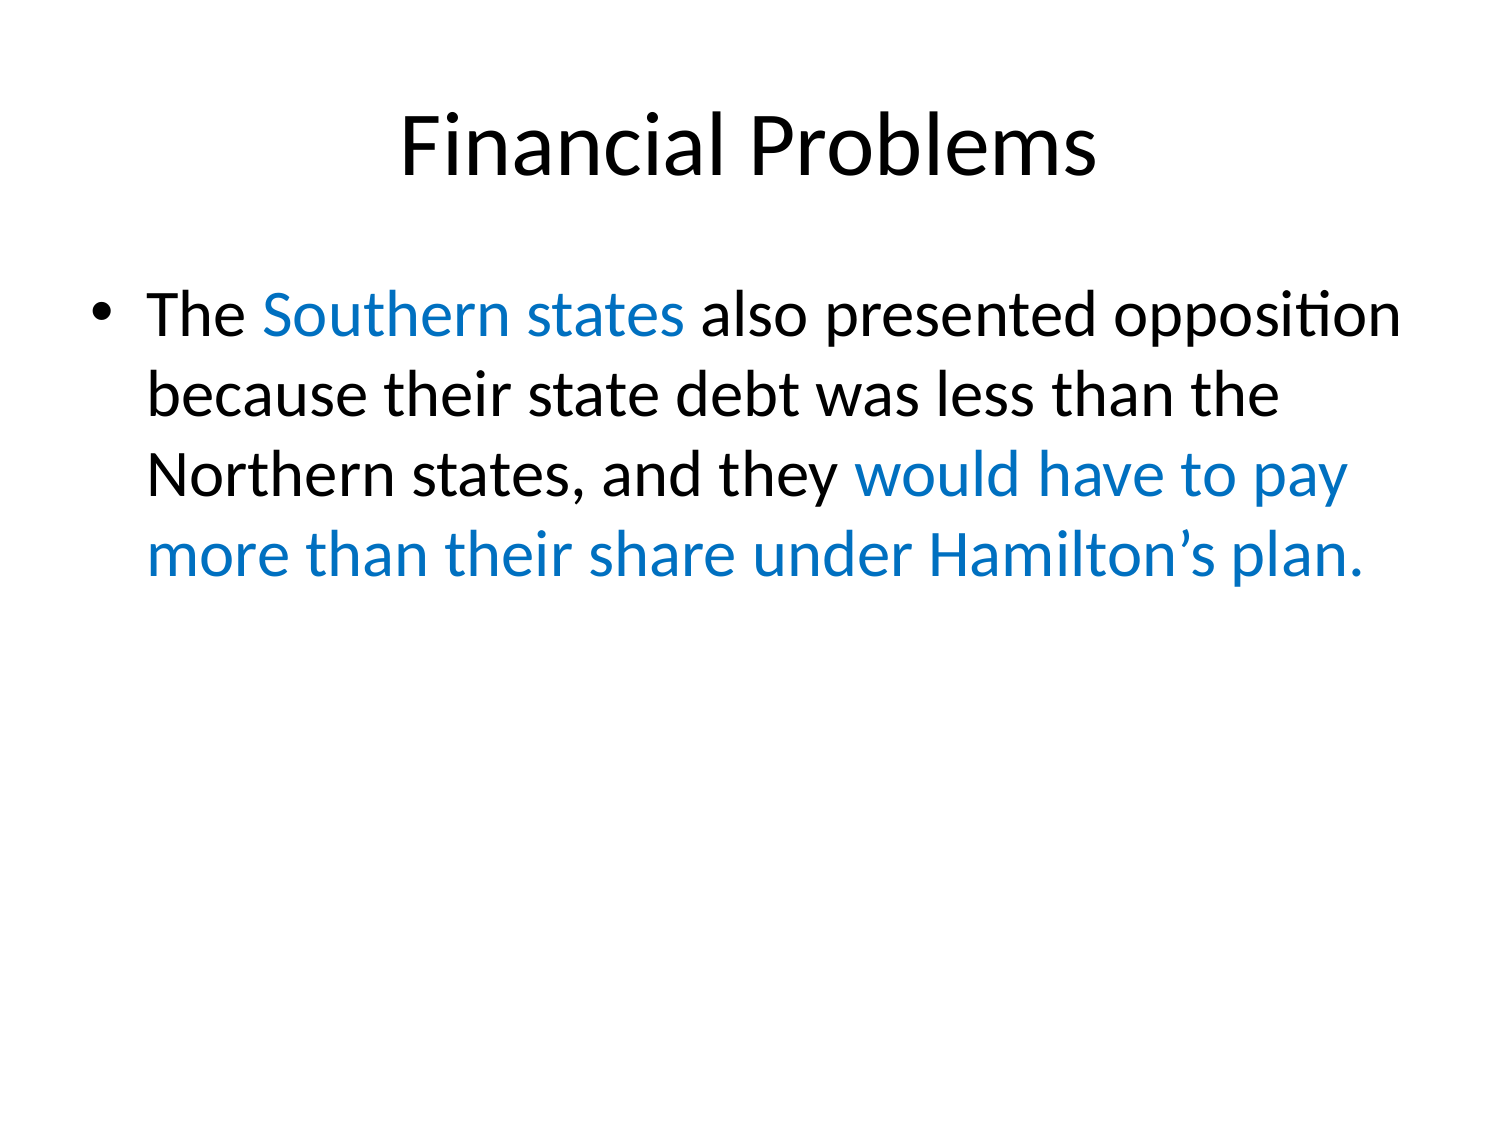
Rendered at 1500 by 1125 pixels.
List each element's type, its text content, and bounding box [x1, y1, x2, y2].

title Financial Problems [75, 45, 1425, 233]
list The Southern states also presented opposition because their state debt was less than the Northern states, and they would have to pay more than their share under Hamilton’s plan. [75, 262, 1425, 1005]
